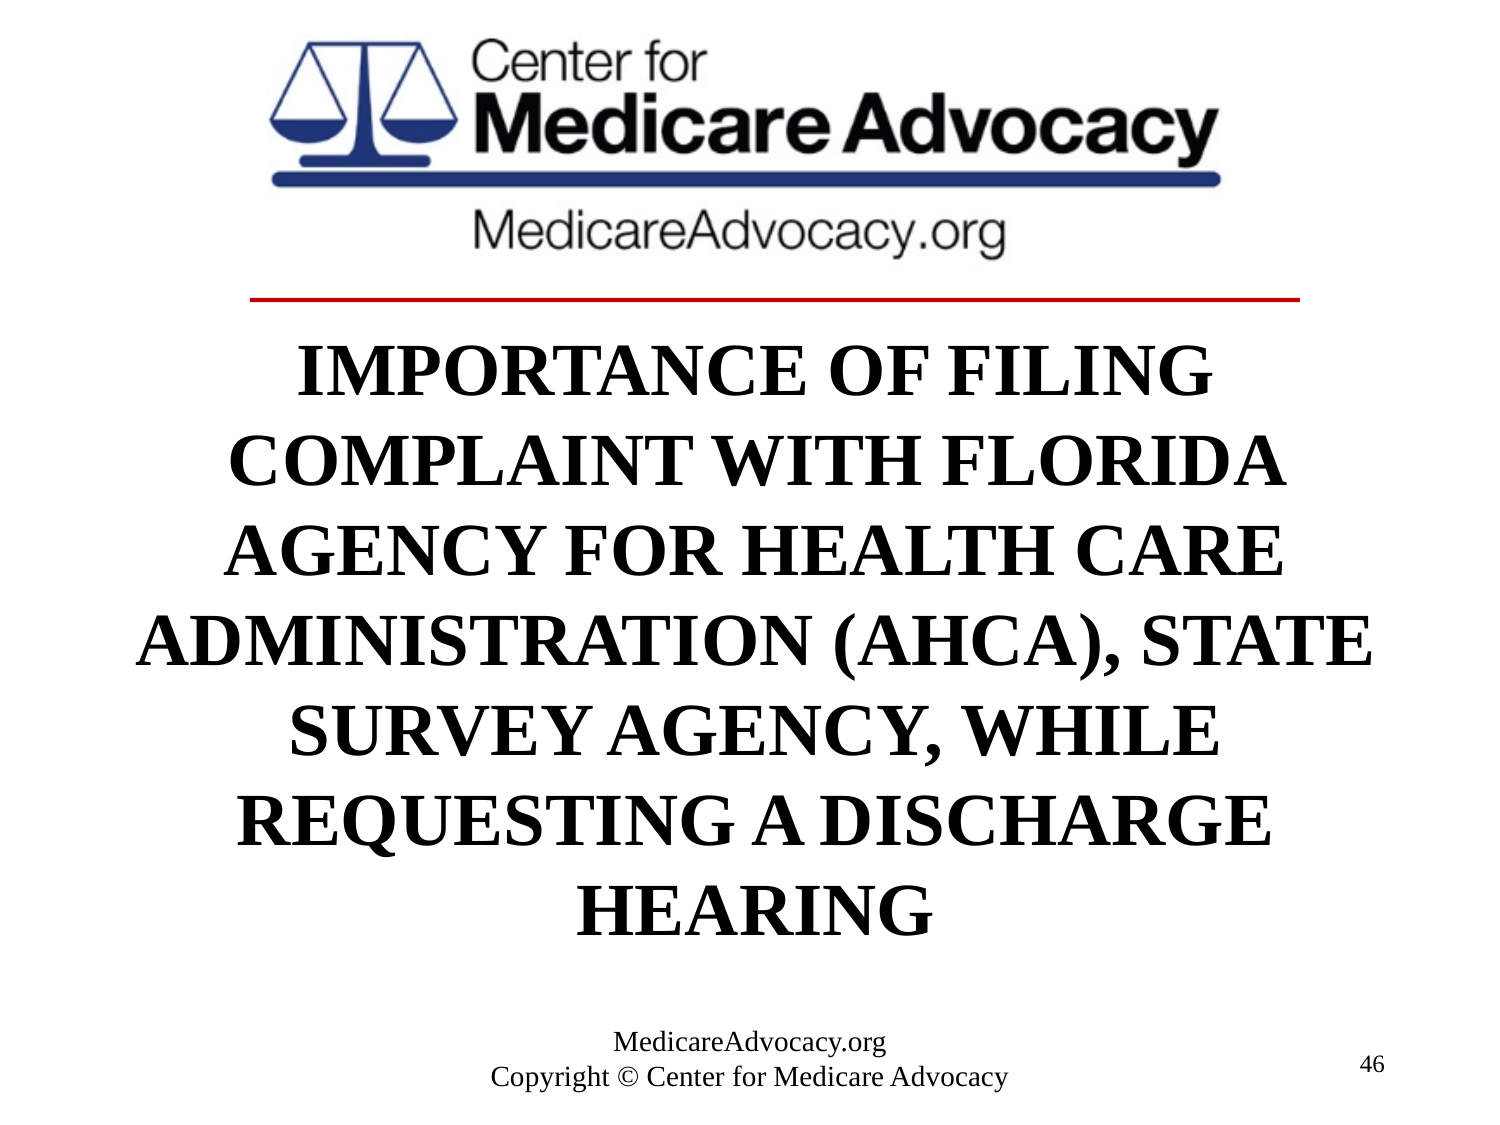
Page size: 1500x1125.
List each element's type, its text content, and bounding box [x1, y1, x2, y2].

title Importance of Filing complaint with florida agency for health care administration (AHCA), state survey agency, while requesting a discharge hearing [118, 312, 1394, 1013]
picture [266, 6, 1229, 277]
slide_number 46 [1275, 1025, 1400, 1100]
